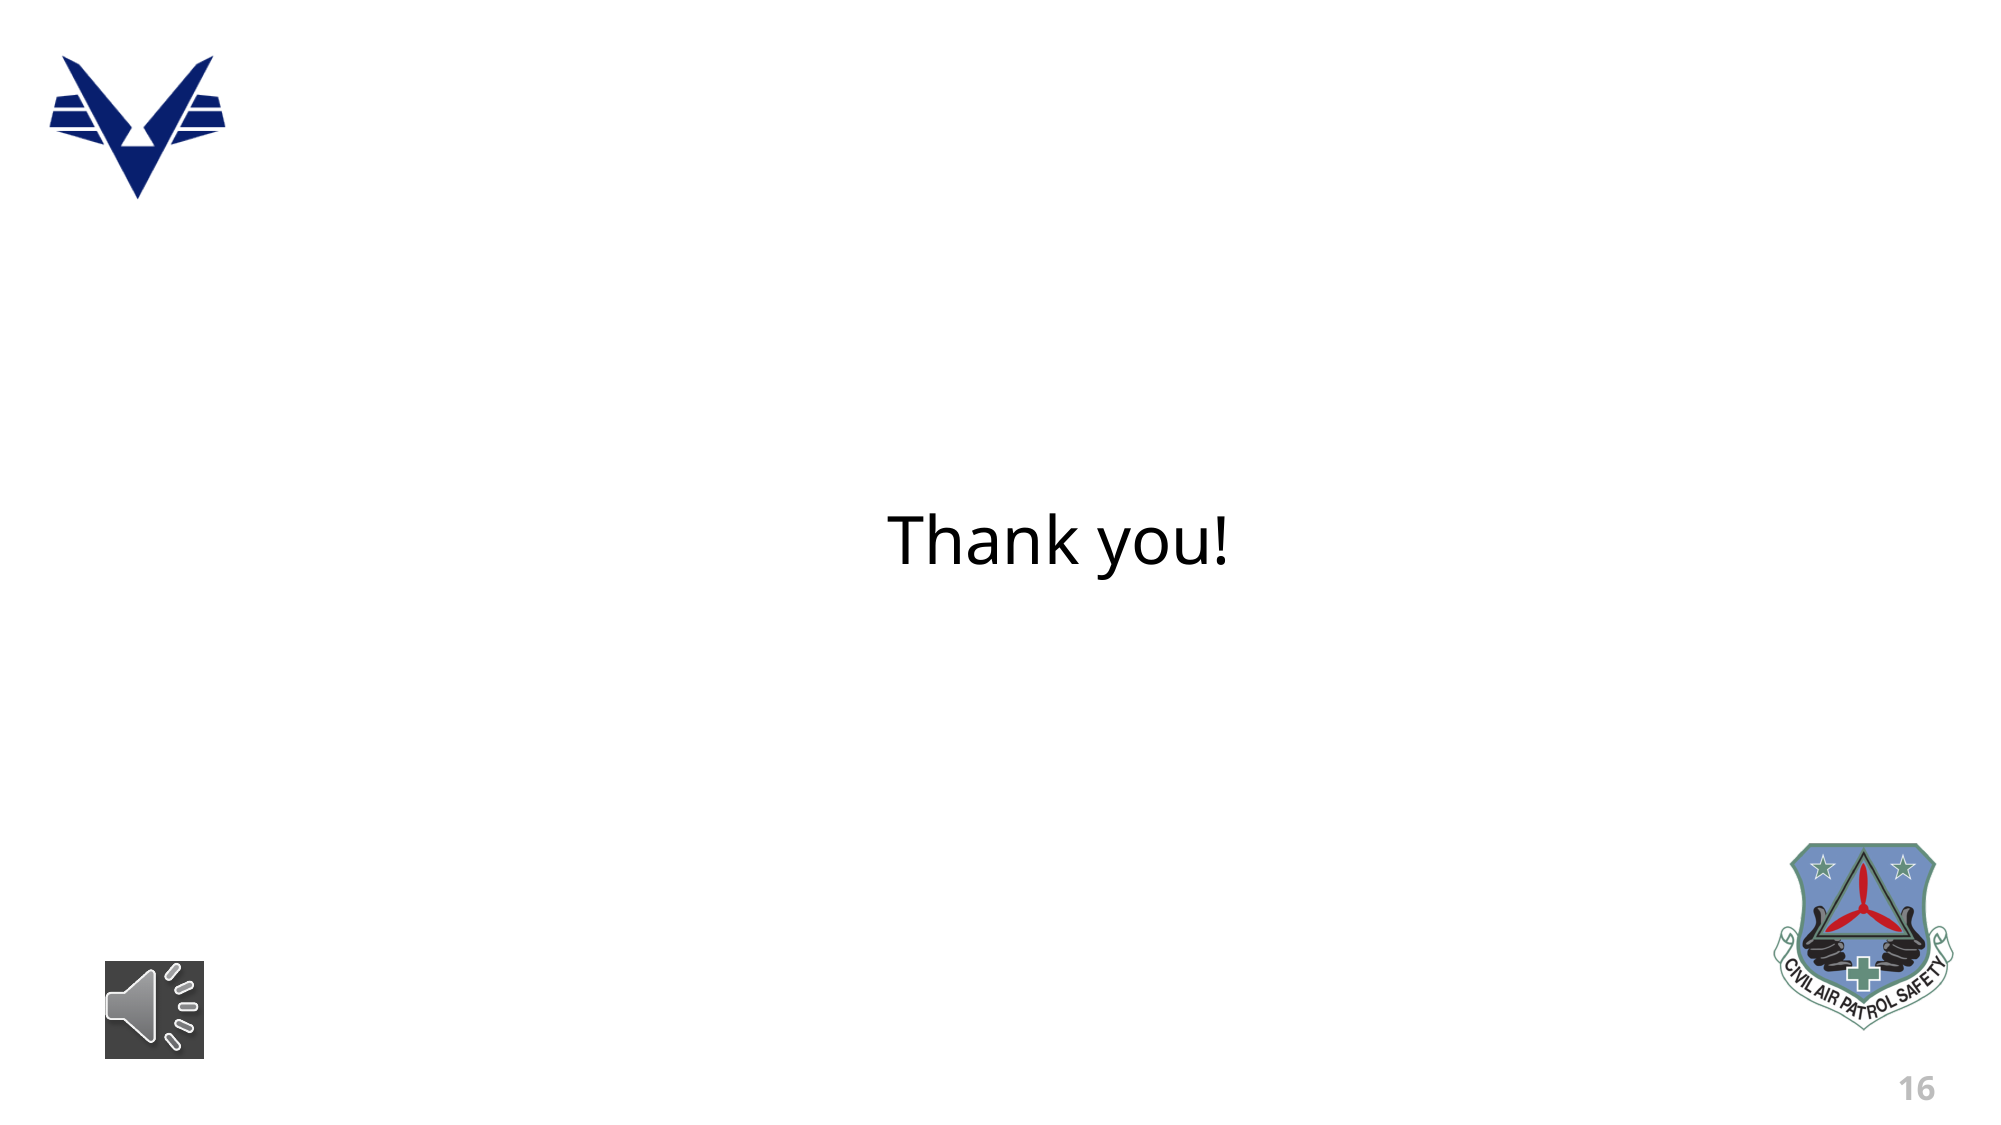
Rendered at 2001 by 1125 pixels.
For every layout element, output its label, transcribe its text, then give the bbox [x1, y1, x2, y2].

picture [41, 43, 234, 207]
title Thank you! [261, 434, 1858, 652]
slide_number 16 [1793, 1059, 1951, 1113]
picture [104, 959, 205, 1060]
picture [1767, 839, 1958, 1031]
